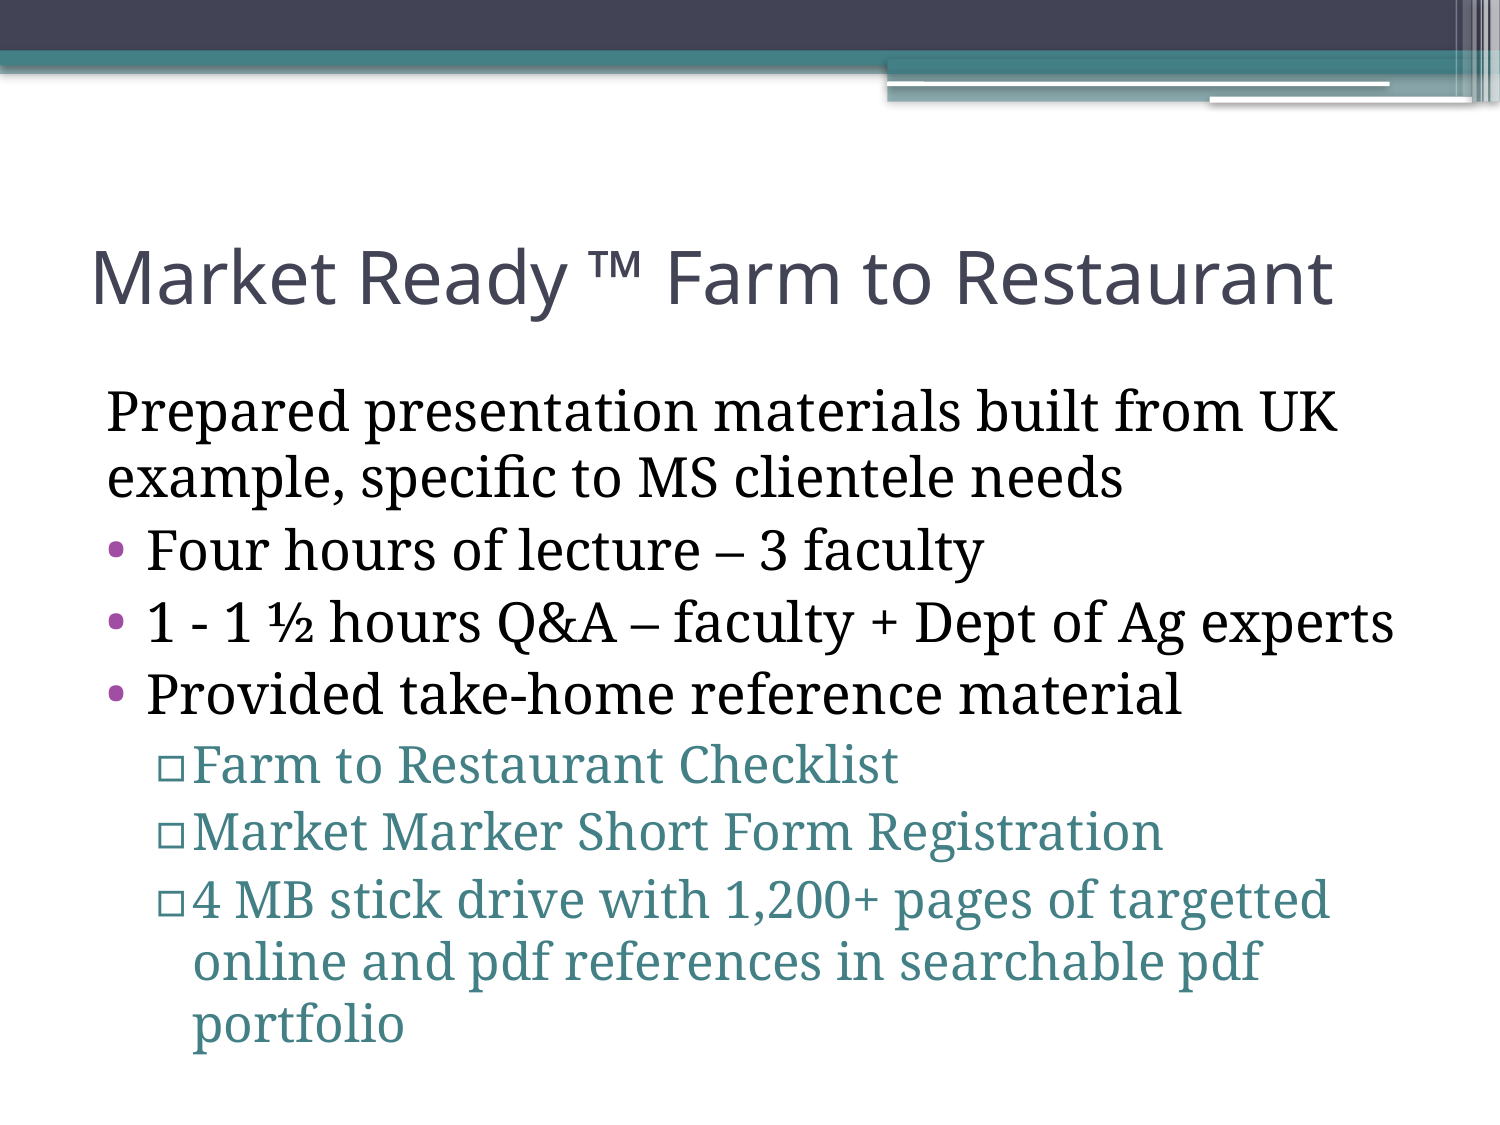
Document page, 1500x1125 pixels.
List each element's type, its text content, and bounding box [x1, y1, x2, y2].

list Prepared presentation materials built from UK example, specific to MS clientele needs Four hours of lecture – 3 faculty 1 - 1 ½ hours Q&A – faculty + Dept of Ag experts Provided take-home reference material Farm to Restaurant Checklist Market Marker Short Form Registration 4 MB stick drive with 1,200+ pages of targetted online and pdf references in searchable pdf portfolio [75, 368, 1425, 1100]
title Market Ready ™ Farm to Restaurant [75, 187, 1425, 363]
